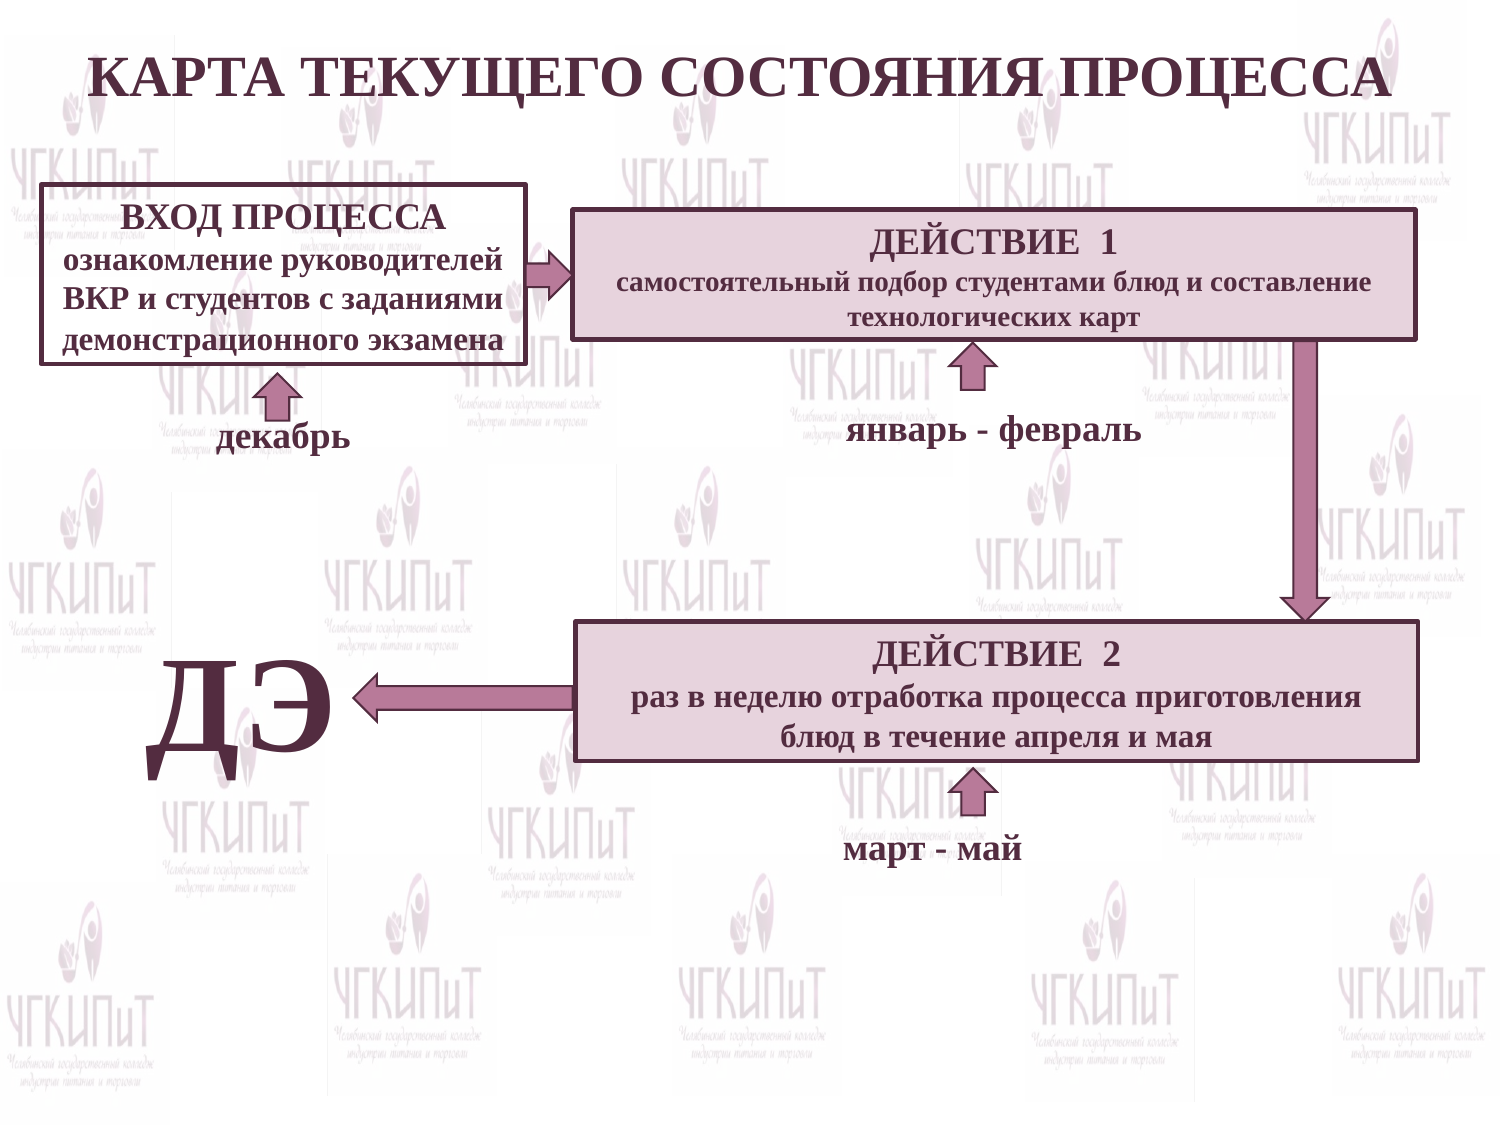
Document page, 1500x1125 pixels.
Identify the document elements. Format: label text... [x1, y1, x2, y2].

text_box январь - февраль [831, 397, 1158, 457]
text_box [524, 249, 575, 302]
text_box ДЕЙСТВИЕ 2 раз в неделю отработка процесса приготовления блюд в течение апреля и мая [575, 621, 1418, 762]
text_box март - май [828, 815, 1038, 876]
text_box [251, 372, 304, 422]
text_box [1279, 339, 1332, 624]
text_box [946, 766, 1000, 817]
text_box [351, 671, 574, 725]
text_box декабрь [201, 403, 366, 464]
text_box КАРТА ТЕКУЩЕГО СОСТОЯНИЯ ПРОЦЕССА [72, 30, 1408, 116]
text_box [946, 341, 999, 391]
text_box ВХОД ПРОЦЕССА ознакомление руководителей ВКР и студентов с заданиями демонстрационного экзамена [41, 184, 526, 364]
text_box ДЕЙСТВИЕ 1 самостоятельный подбор студентами блюд и составление технологических карт [572, 209, 1416, 340]
text_box ДЭ [131, 607, 353, 787]
